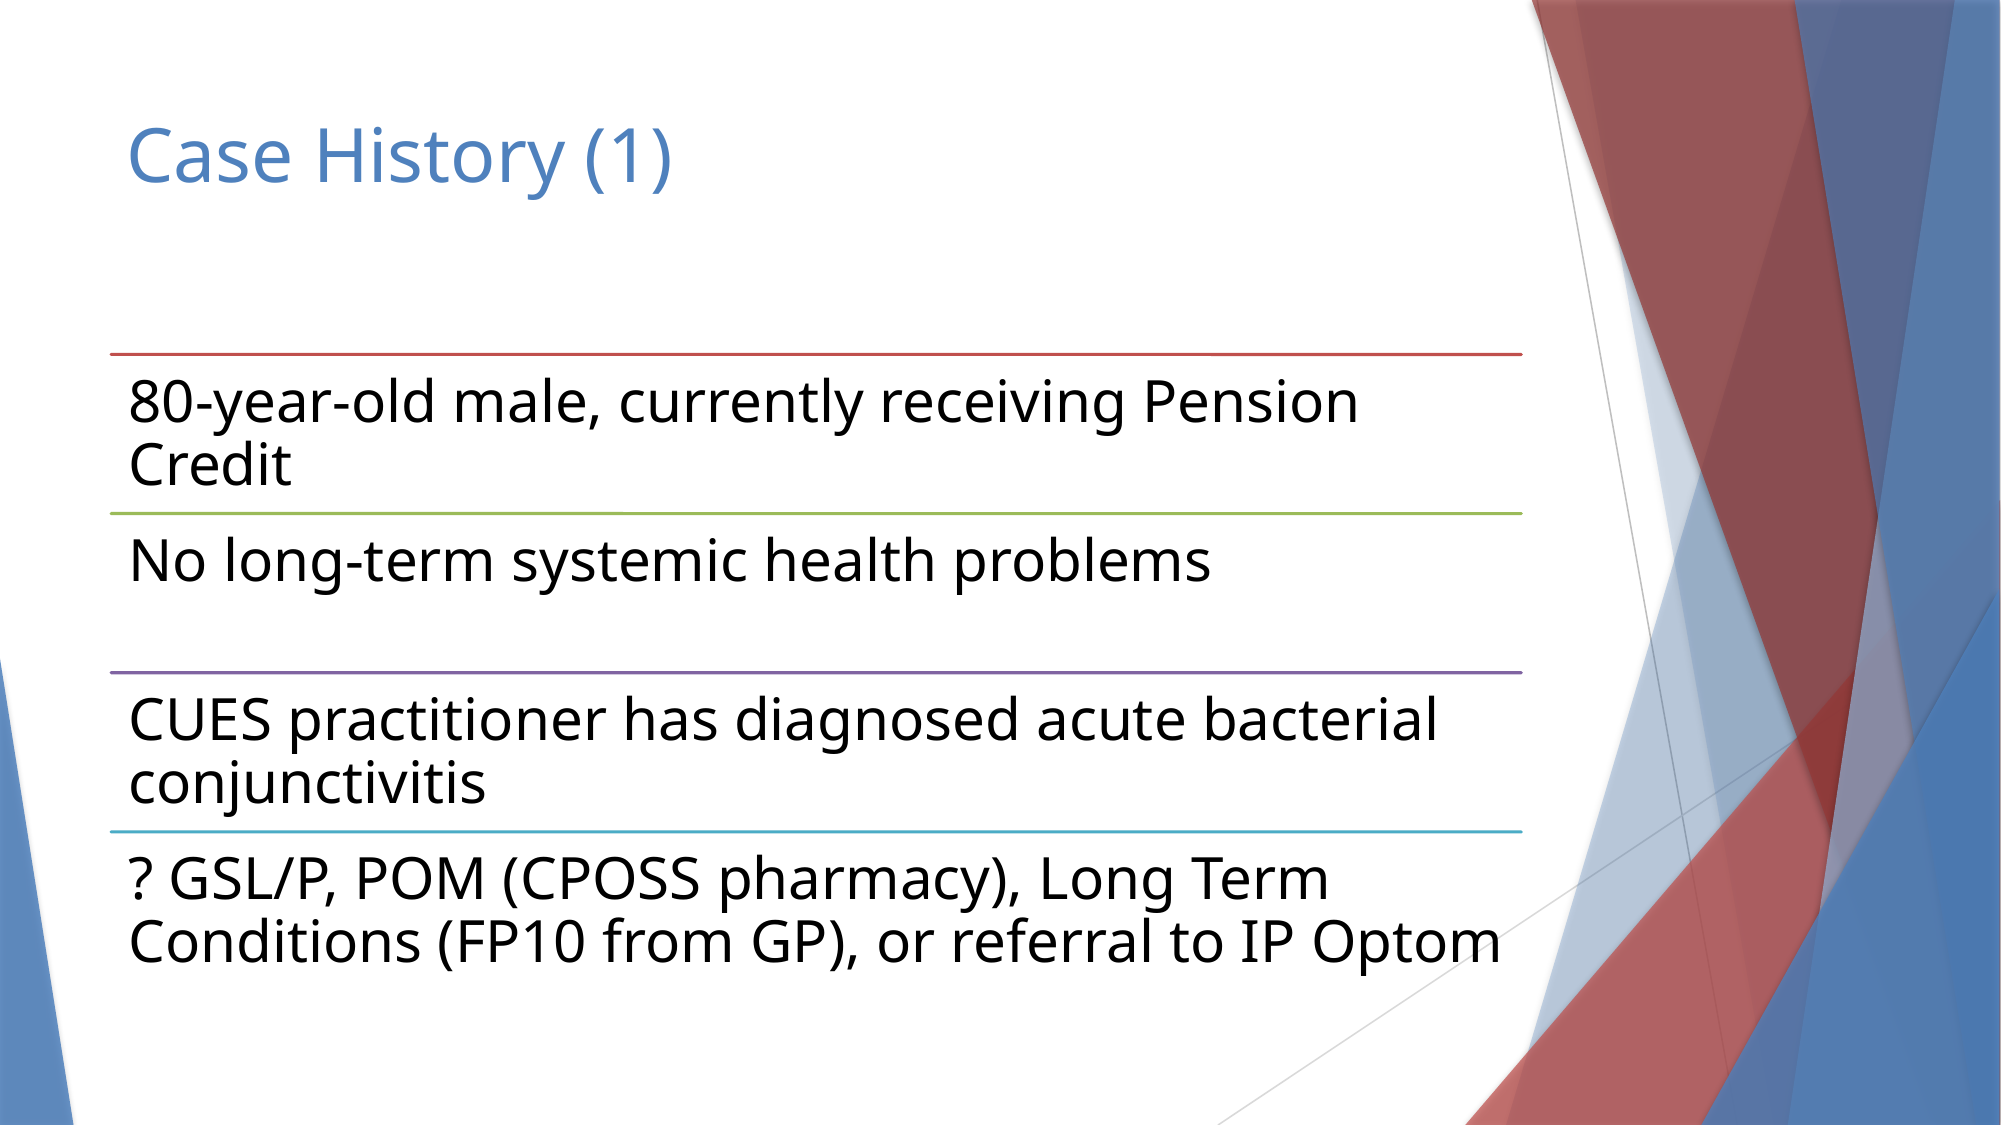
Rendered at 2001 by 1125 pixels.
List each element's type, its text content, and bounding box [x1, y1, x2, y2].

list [110, 353, 1522, 992]
title Case History (1) [111, 99, 1522, 317]
